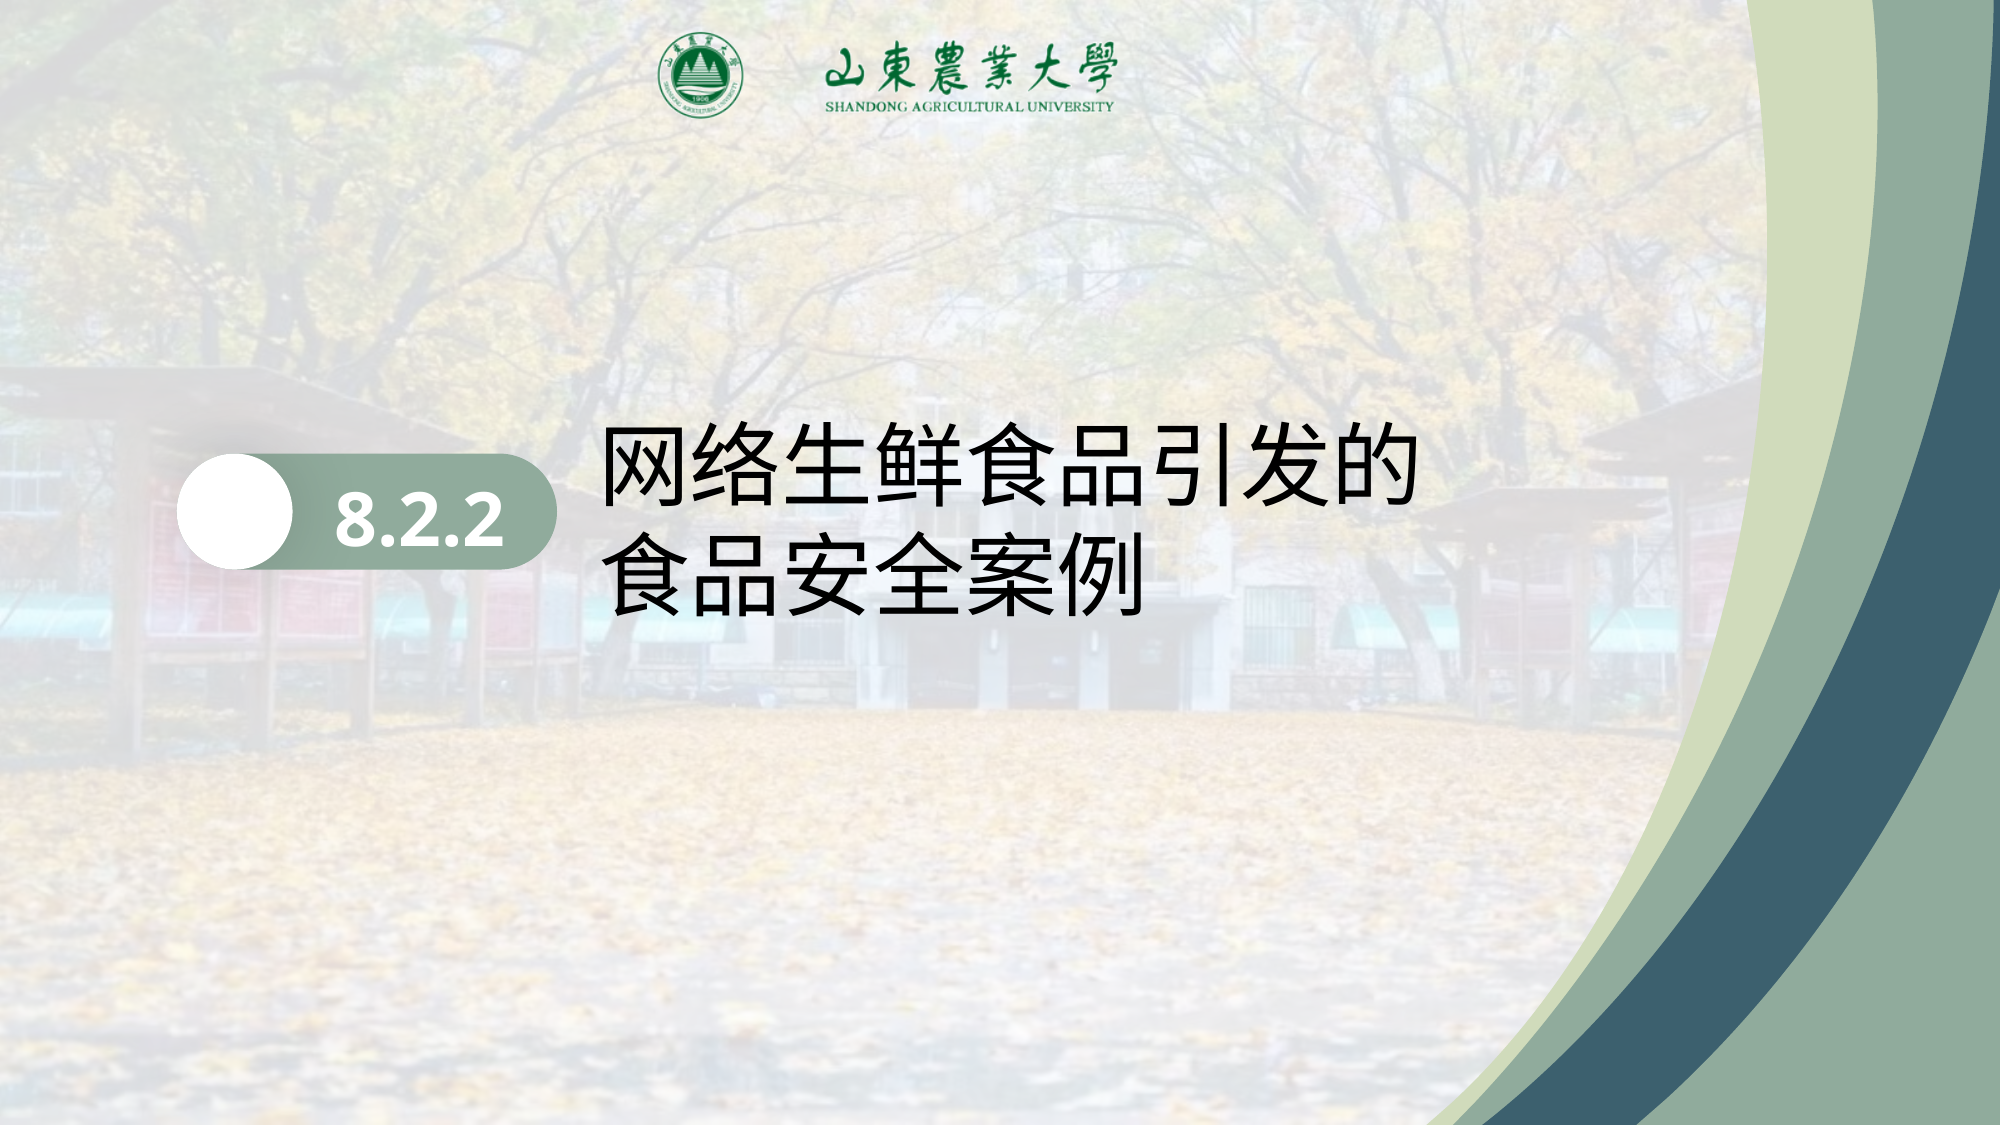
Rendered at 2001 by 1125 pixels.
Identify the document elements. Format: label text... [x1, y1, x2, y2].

picture [631, 0, 1166, 128]
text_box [176, 453, 568, 570]
text_box 网络生鲜食品引发的 食品安全案例 [541, 400, 1426, 636]
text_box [1426, 0, 2000, 1125]
